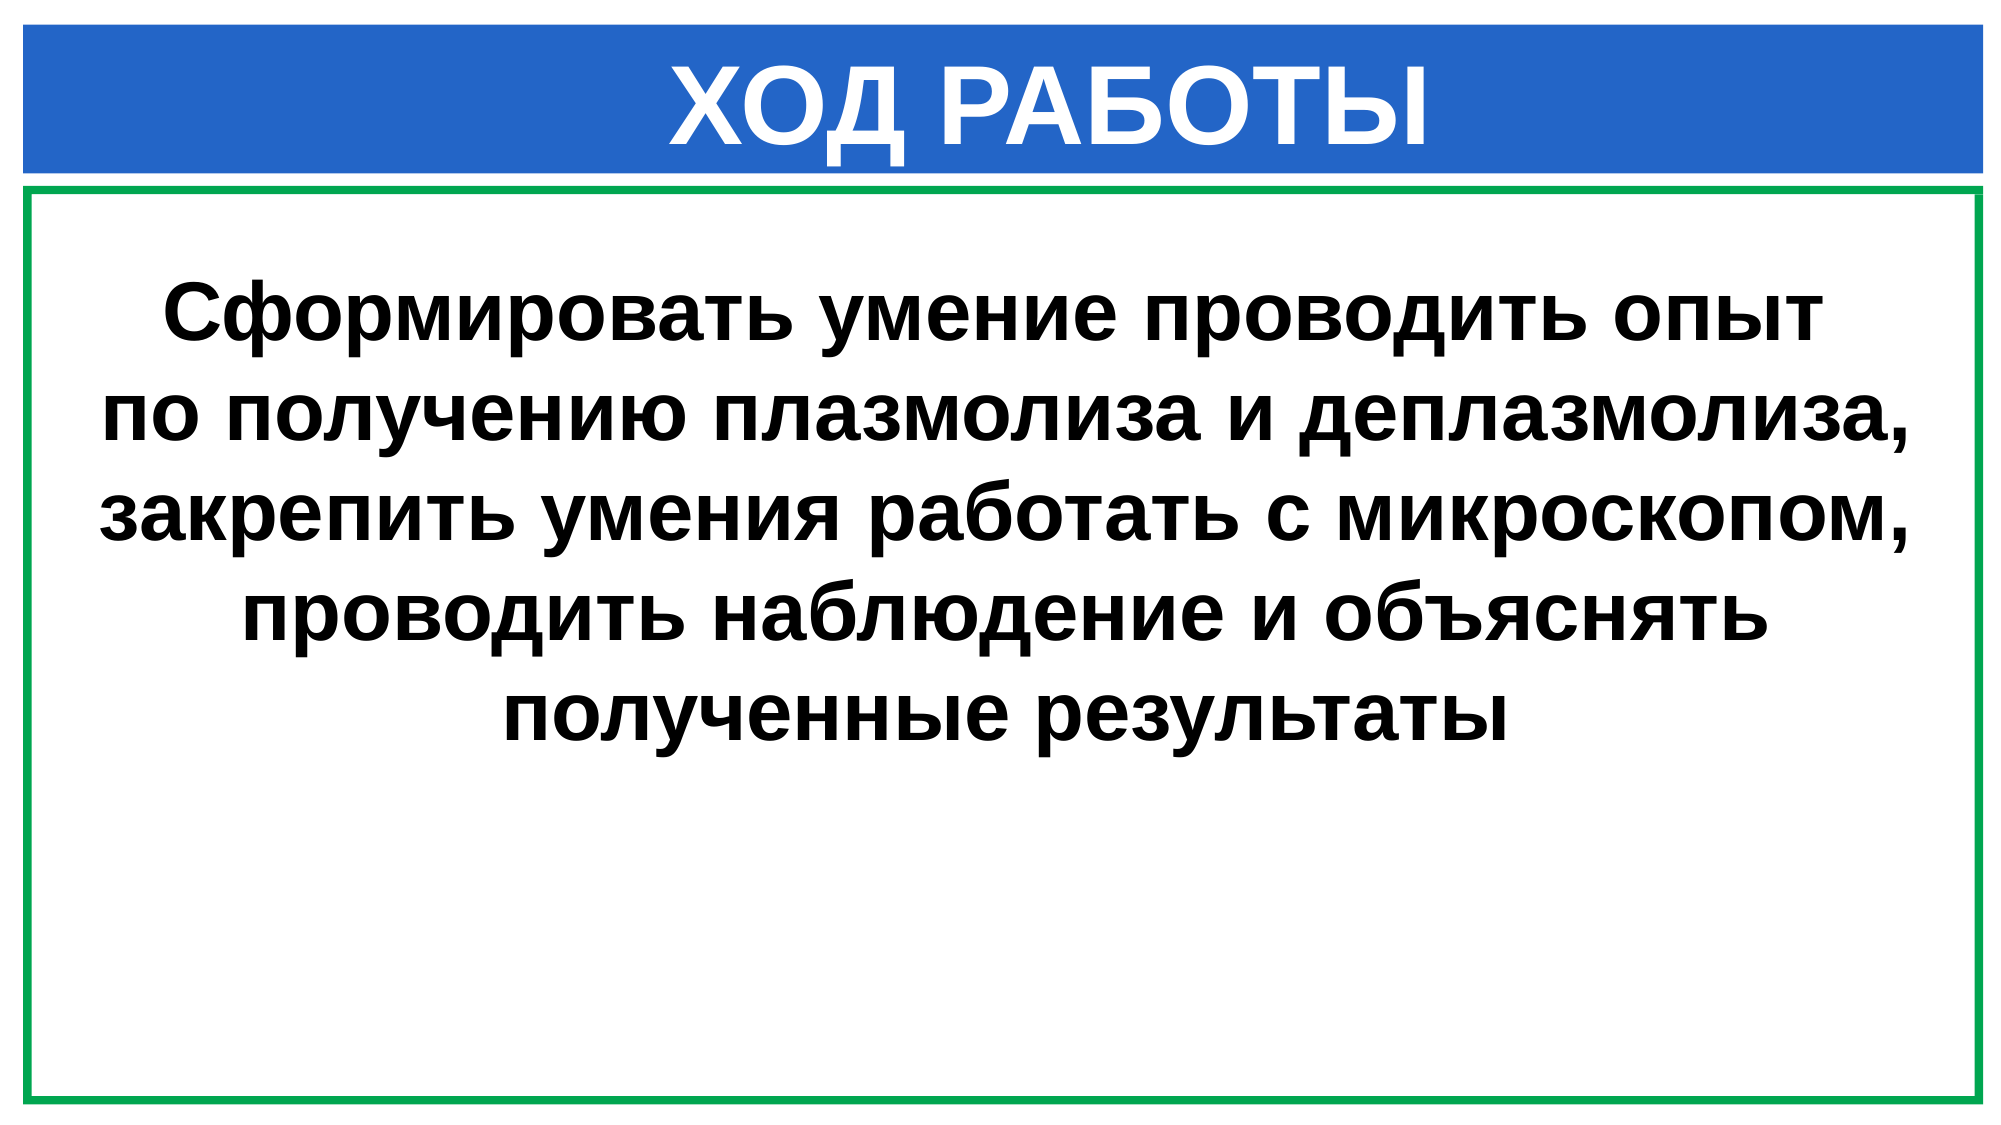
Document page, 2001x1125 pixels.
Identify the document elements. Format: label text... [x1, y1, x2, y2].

text_box ХОД РАБОТЫ [125, 24, 1975, 175]
text_box Сформировать умение проводить опыт по получению плазмолиза и деплазмолиза, закрепить умения работать с микроскопом, проводить наблюдение и объяснять полученные результаты [62, 249, 1950, 765]
